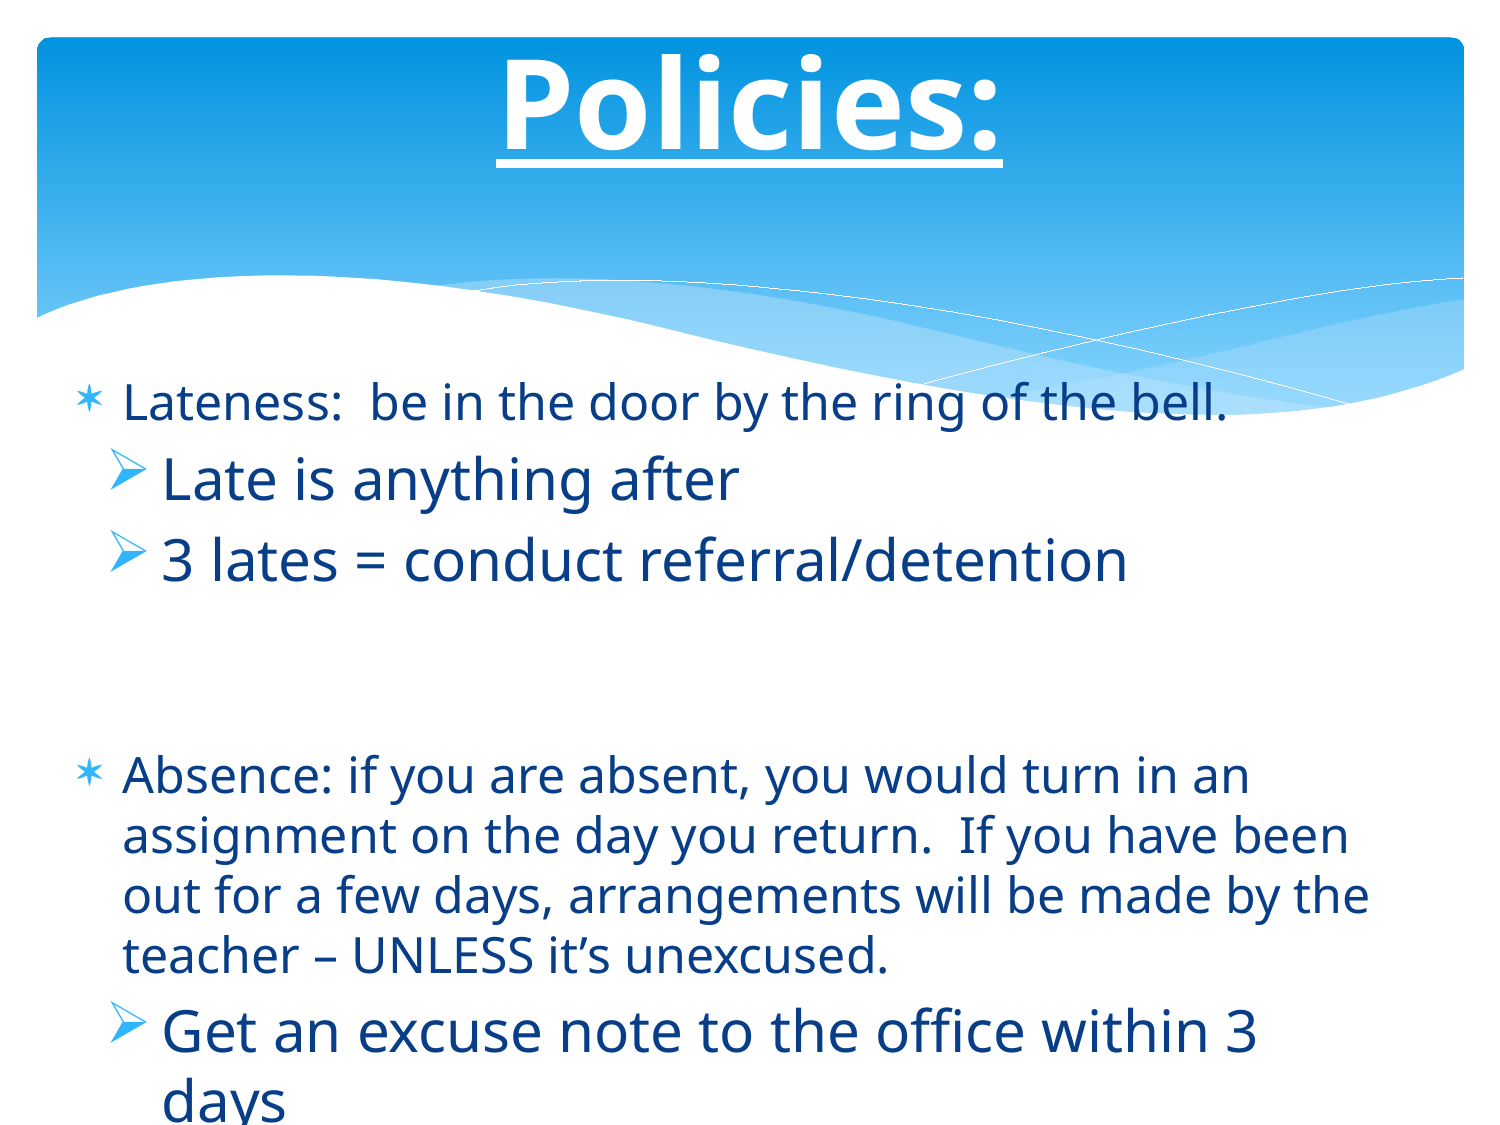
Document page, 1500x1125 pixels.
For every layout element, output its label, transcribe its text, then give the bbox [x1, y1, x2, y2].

title Policies: [75, 6, 1425, 194]
list Lateness: be in the door by the ring of the bell. Late is anything after 3 lates = conduct referral/detention Absence: if you are absent, you would turn in an assignment on the day you return. If you have been out for a few days, arrangements will be made by the teacher – UNLESS it’s unexcused. Get an excuse note to the office within 3 days [62, 362, 1413, 1125]
